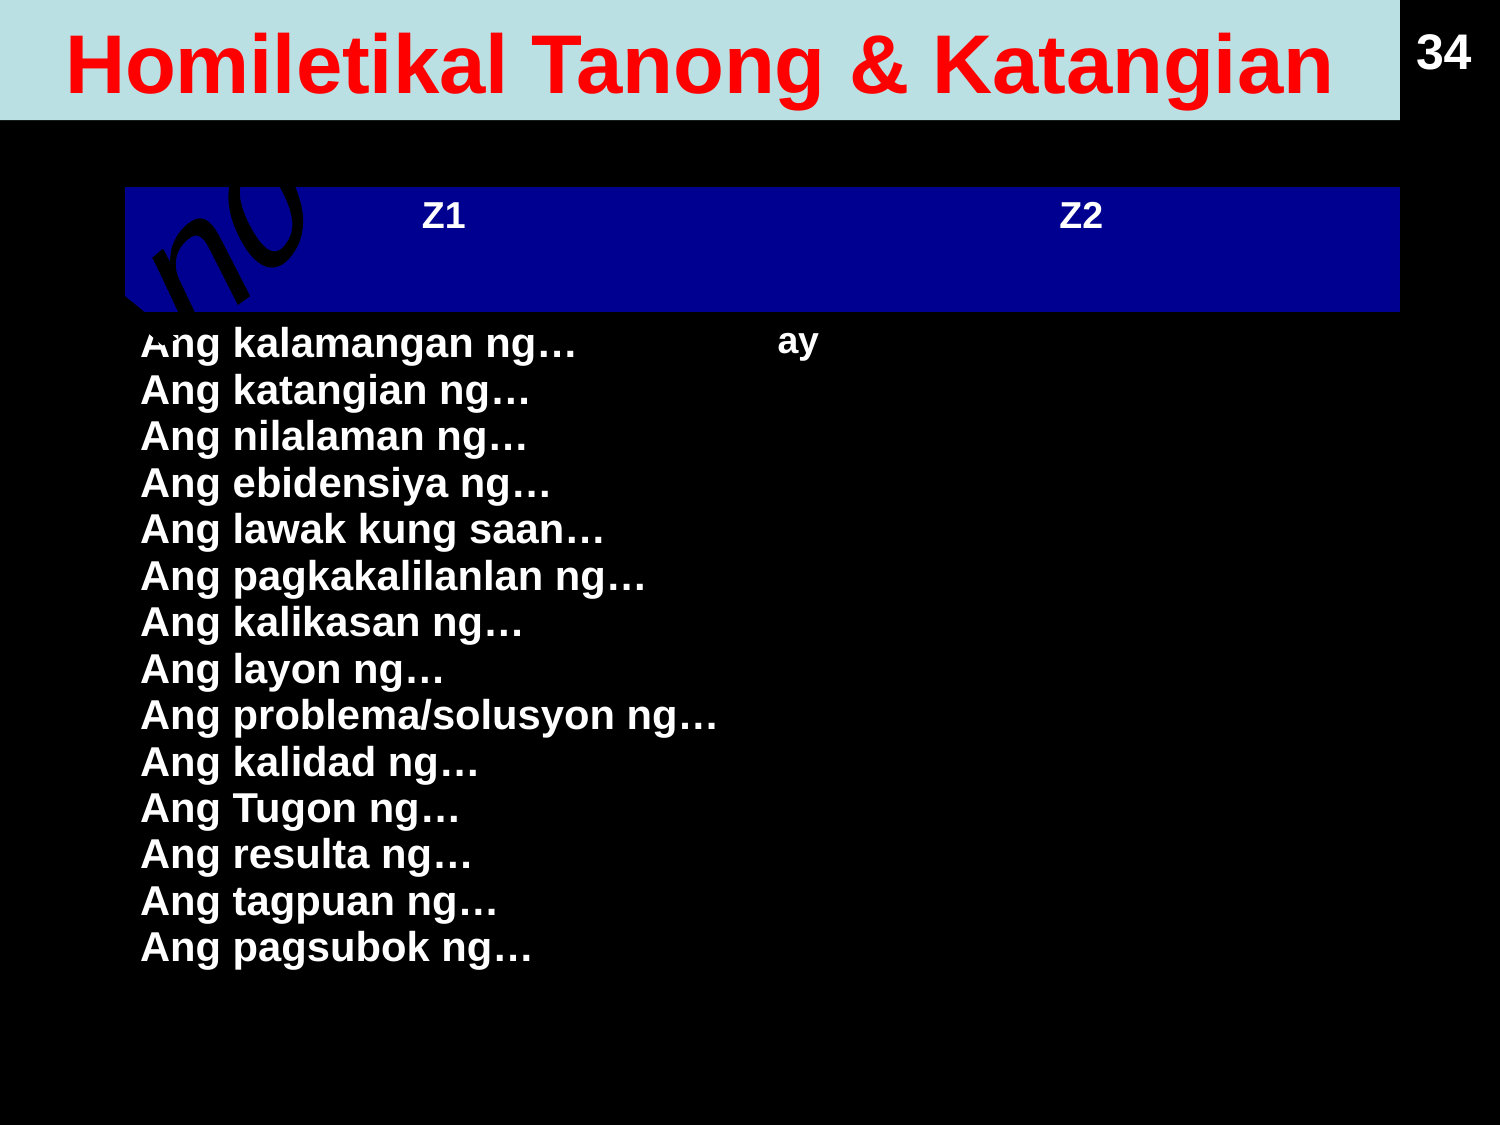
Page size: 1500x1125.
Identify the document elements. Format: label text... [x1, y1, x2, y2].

table_header Z2 [763, 187, 1400, 312]
text_box 34 [1400, 12, 1488, 88]
table_cell Ang kalamangan ng… Ang katangian ng… Ang nilalaman ng… Ang ebidensiya ng… Ang lawak kung saan… Ang pagkakalilanlan ng… Ang kalikasan ng… Ang layon ng… Ang problema/solusyon ng… Ang kalidad ng… Ang Tugon ng… Ang resulta ng… Ang tagpuan ng… Ang pagsubok ng… [125, 312, 763, 1062]
table_header Z1 [125, 187, 763, 312]
table_cell ay [763, 312, 1400, 1062]
title Homiletikal Tanong & Katangian [0, 0, 1400, 121]
